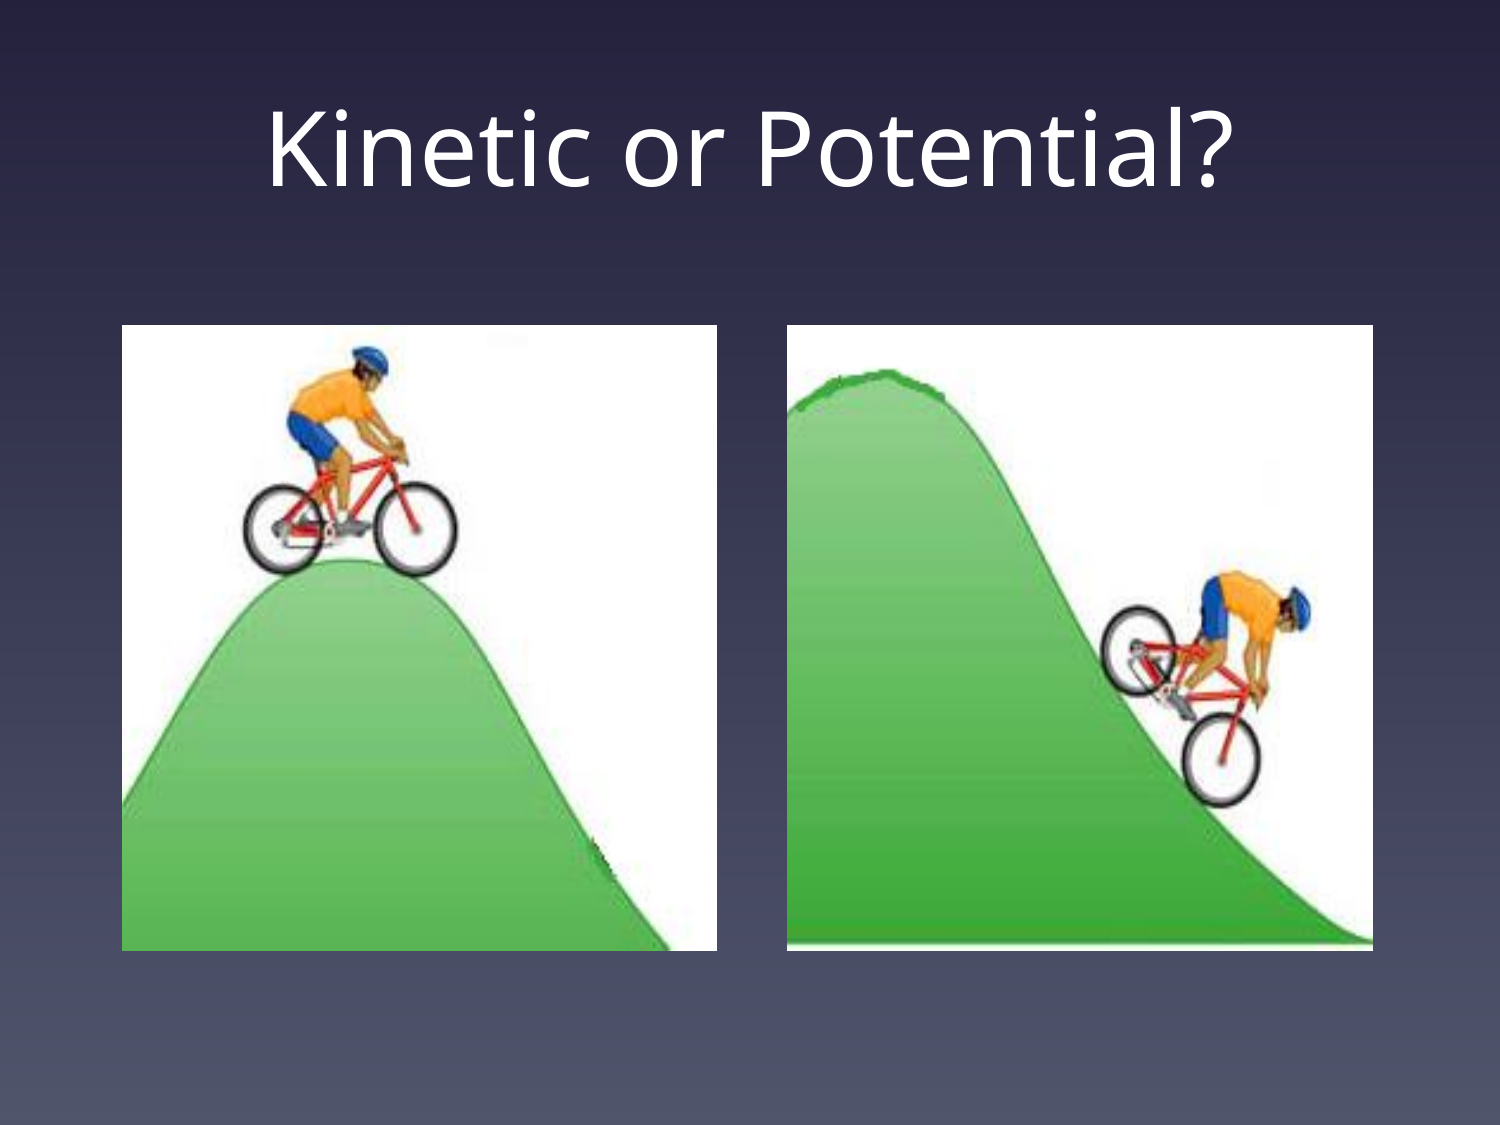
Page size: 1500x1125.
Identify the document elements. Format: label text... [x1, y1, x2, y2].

picture [121, 325, 717, 951]
title Kinetic or Potential? [75, 75, 1425, 263]
picture [786, 325, 1373, 951]
